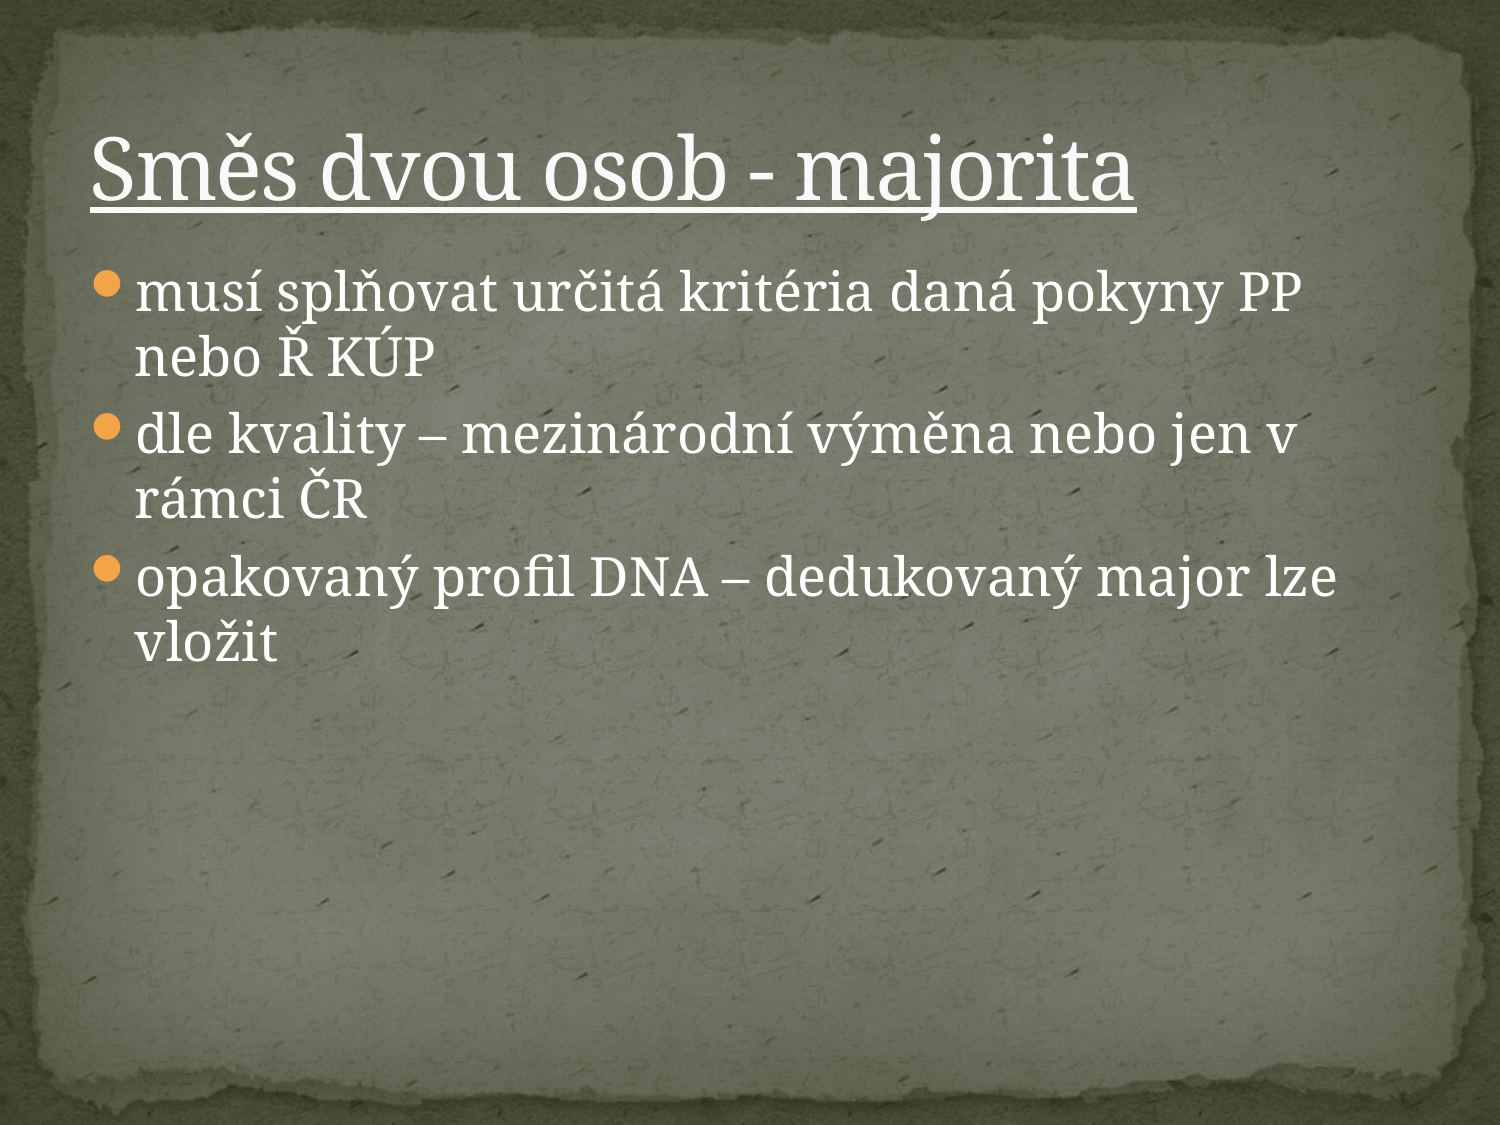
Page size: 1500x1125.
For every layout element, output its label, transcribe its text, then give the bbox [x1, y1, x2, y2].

title Směs dvou osob - majorita [74, 24, 1425, 225]
list musí splňovat určitá kritéria daná pokyny PP nebo Ř KÚP dle kvality – mezinárodní výměna nebo jen v rámci ČR opakovaný profil DNA – dedukovaný major lze vložit [75, 249, 1425, 1000]
